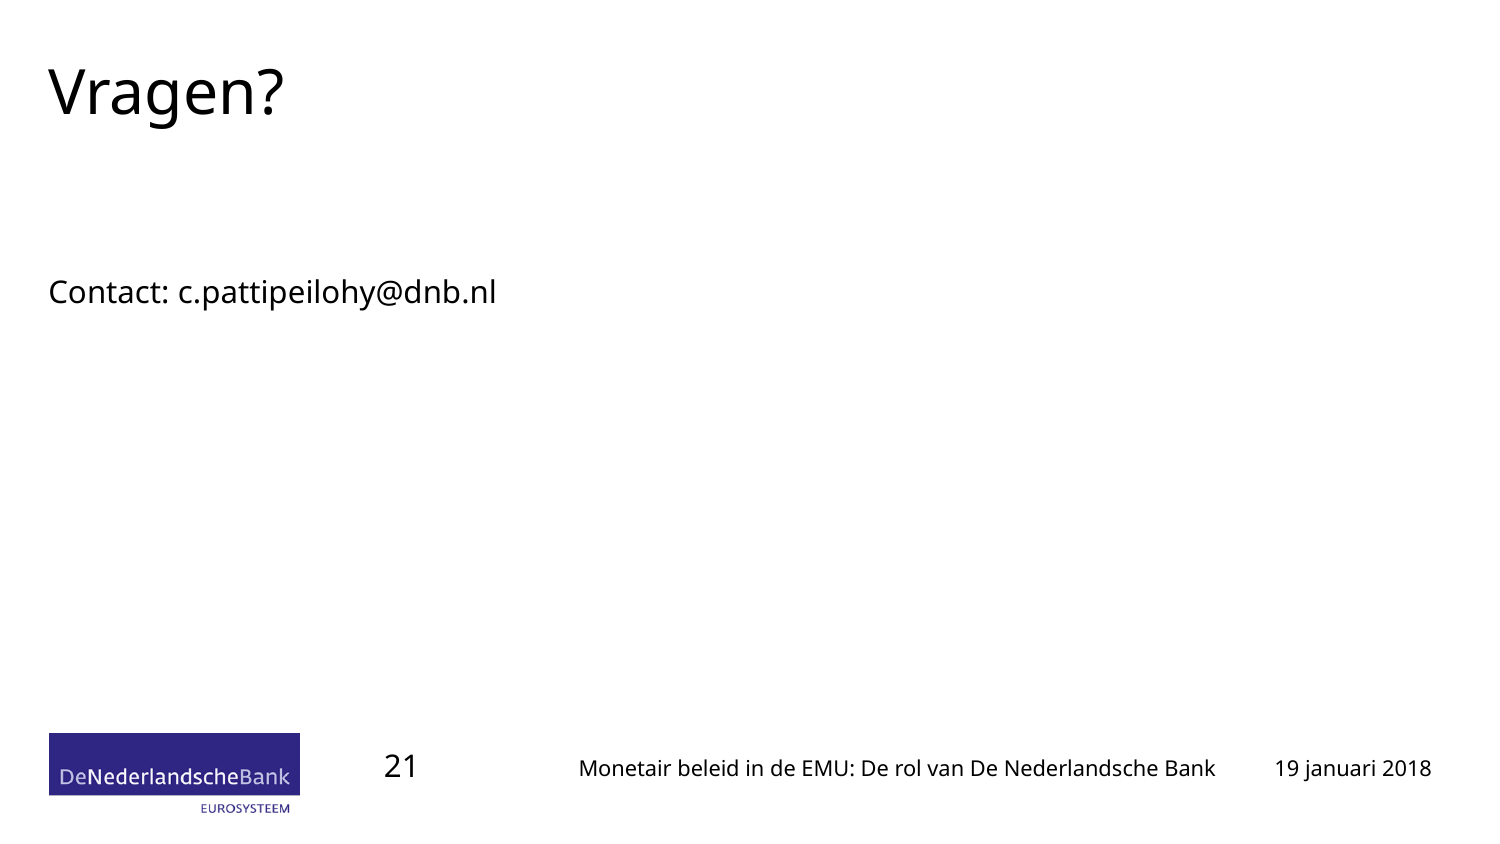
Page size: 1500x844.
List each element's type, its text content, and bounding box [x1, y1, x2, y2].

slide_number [1217, 754, 1433, 773]
slide_number 21 [352, 729, 452, 790]
title Vragen? [48, 49, 1421, 169]
picture [49, 733, 300, 813]
footer Monetair beleid in de EMU: De rol van De Nederlandsche Bank [477, 754, 1217, 784]
list Contact: c.pattipeilohy@dnb.nl [48, 263, 1421, 706]
